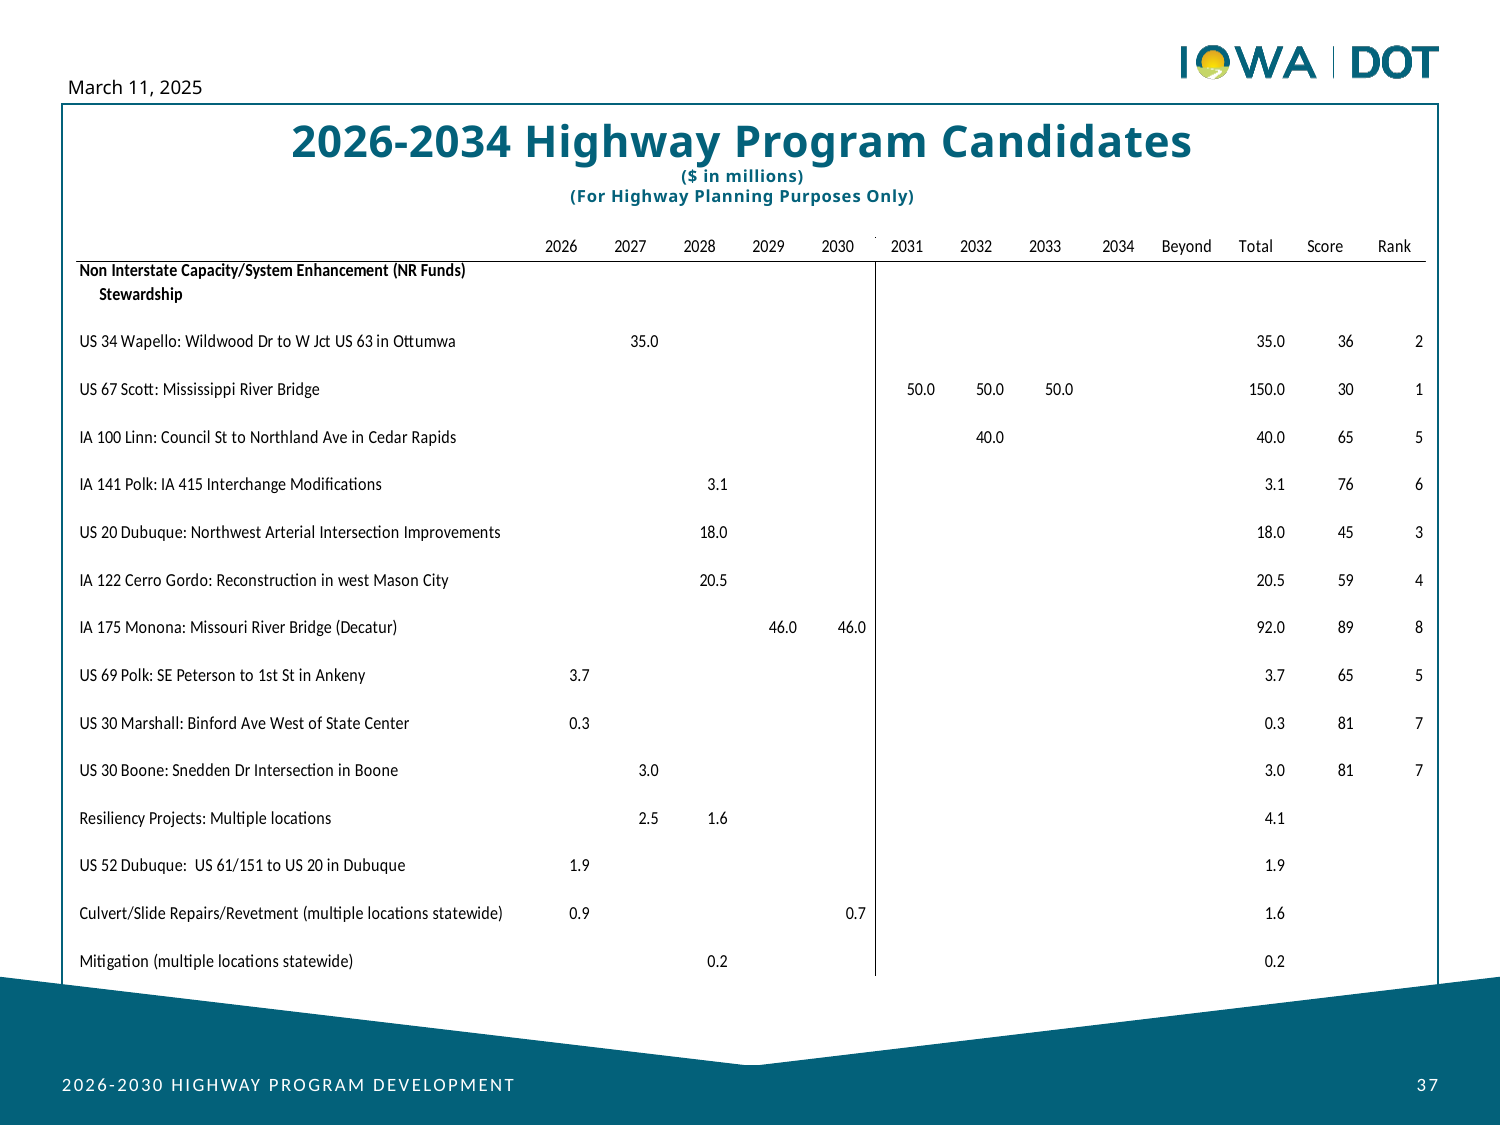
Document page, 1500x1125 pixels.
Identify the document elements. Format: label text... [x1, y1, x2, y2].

picture [76, 237, 1427, 977]
text_box March 11, 2025 [53, 67, 223, 106]
picture [1161, 24, 1459, 100]
list 2026-2034 Highway Program Candidates ($ in millions) (For Highway Planning Purposes Only) [123, 105, 1377, 232]
